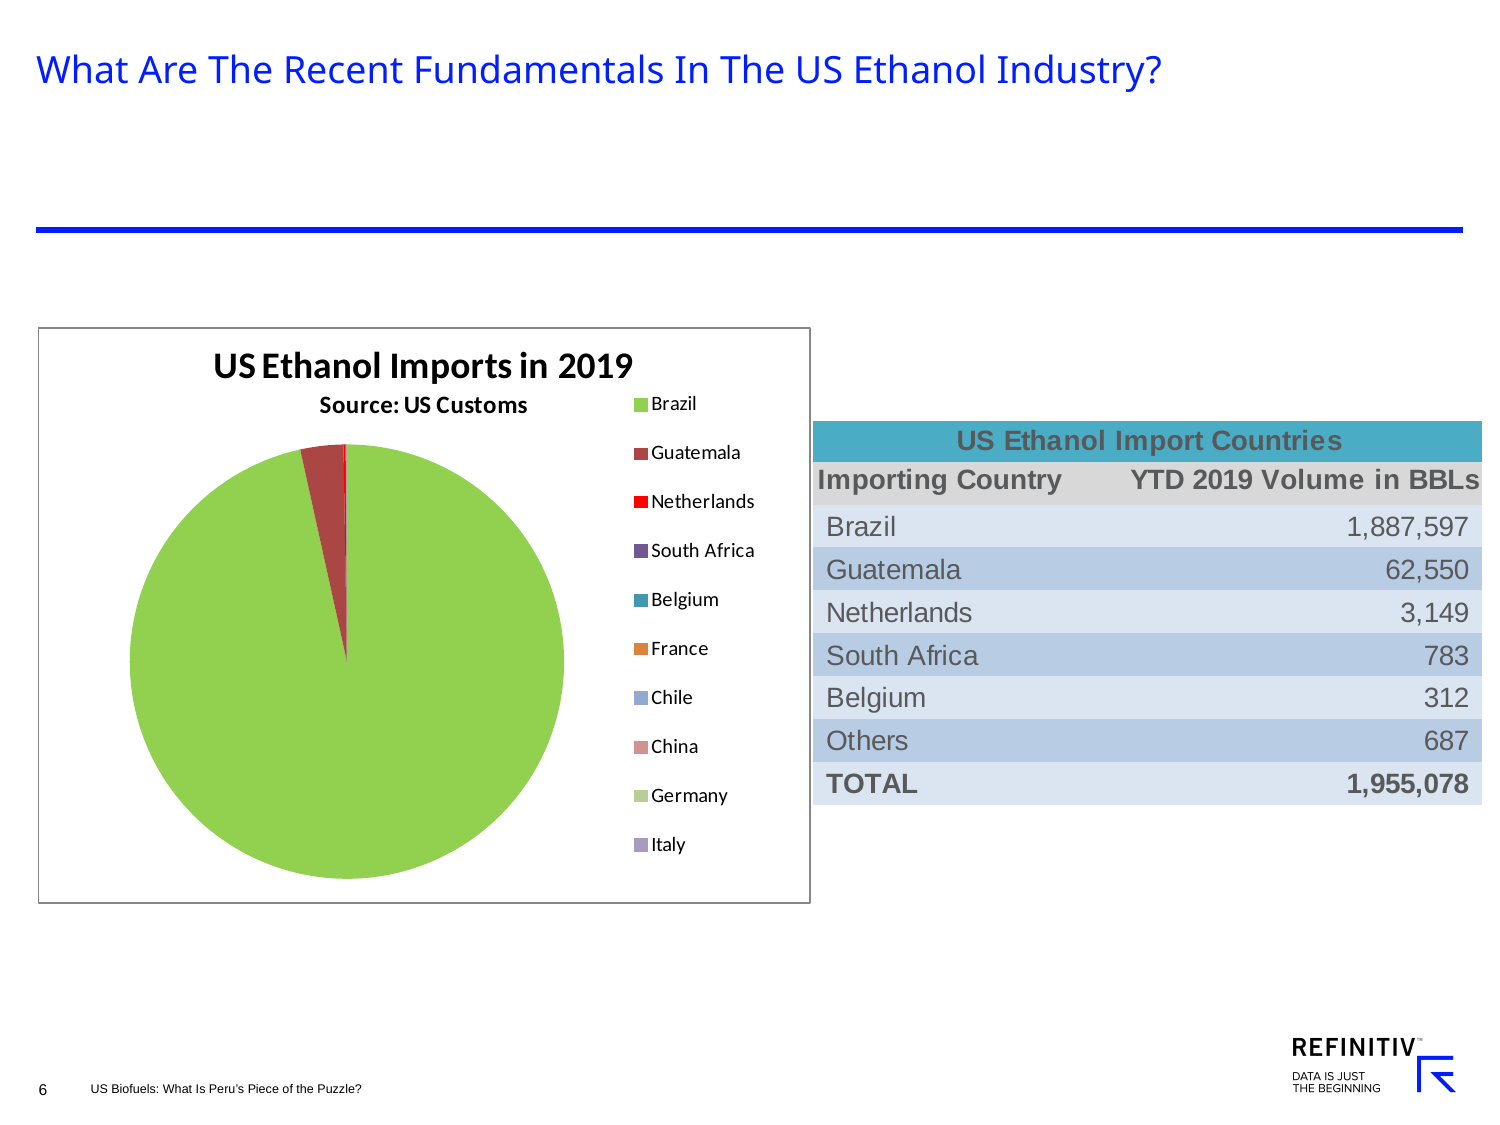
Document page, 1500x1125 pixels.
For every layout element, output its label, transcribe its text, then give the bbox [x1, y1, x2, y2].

picture [35, 325, 1484, 904]
picture [1275, 1020, 1474, 1110]
footer US Biofuels: What Is Peru’s Piece of the Puzzle? [90, 1056, 1029, 1097]
title What Are The Recent Fundamentals In The US Ethanol Industry? [36, 51, 1463, 109]
